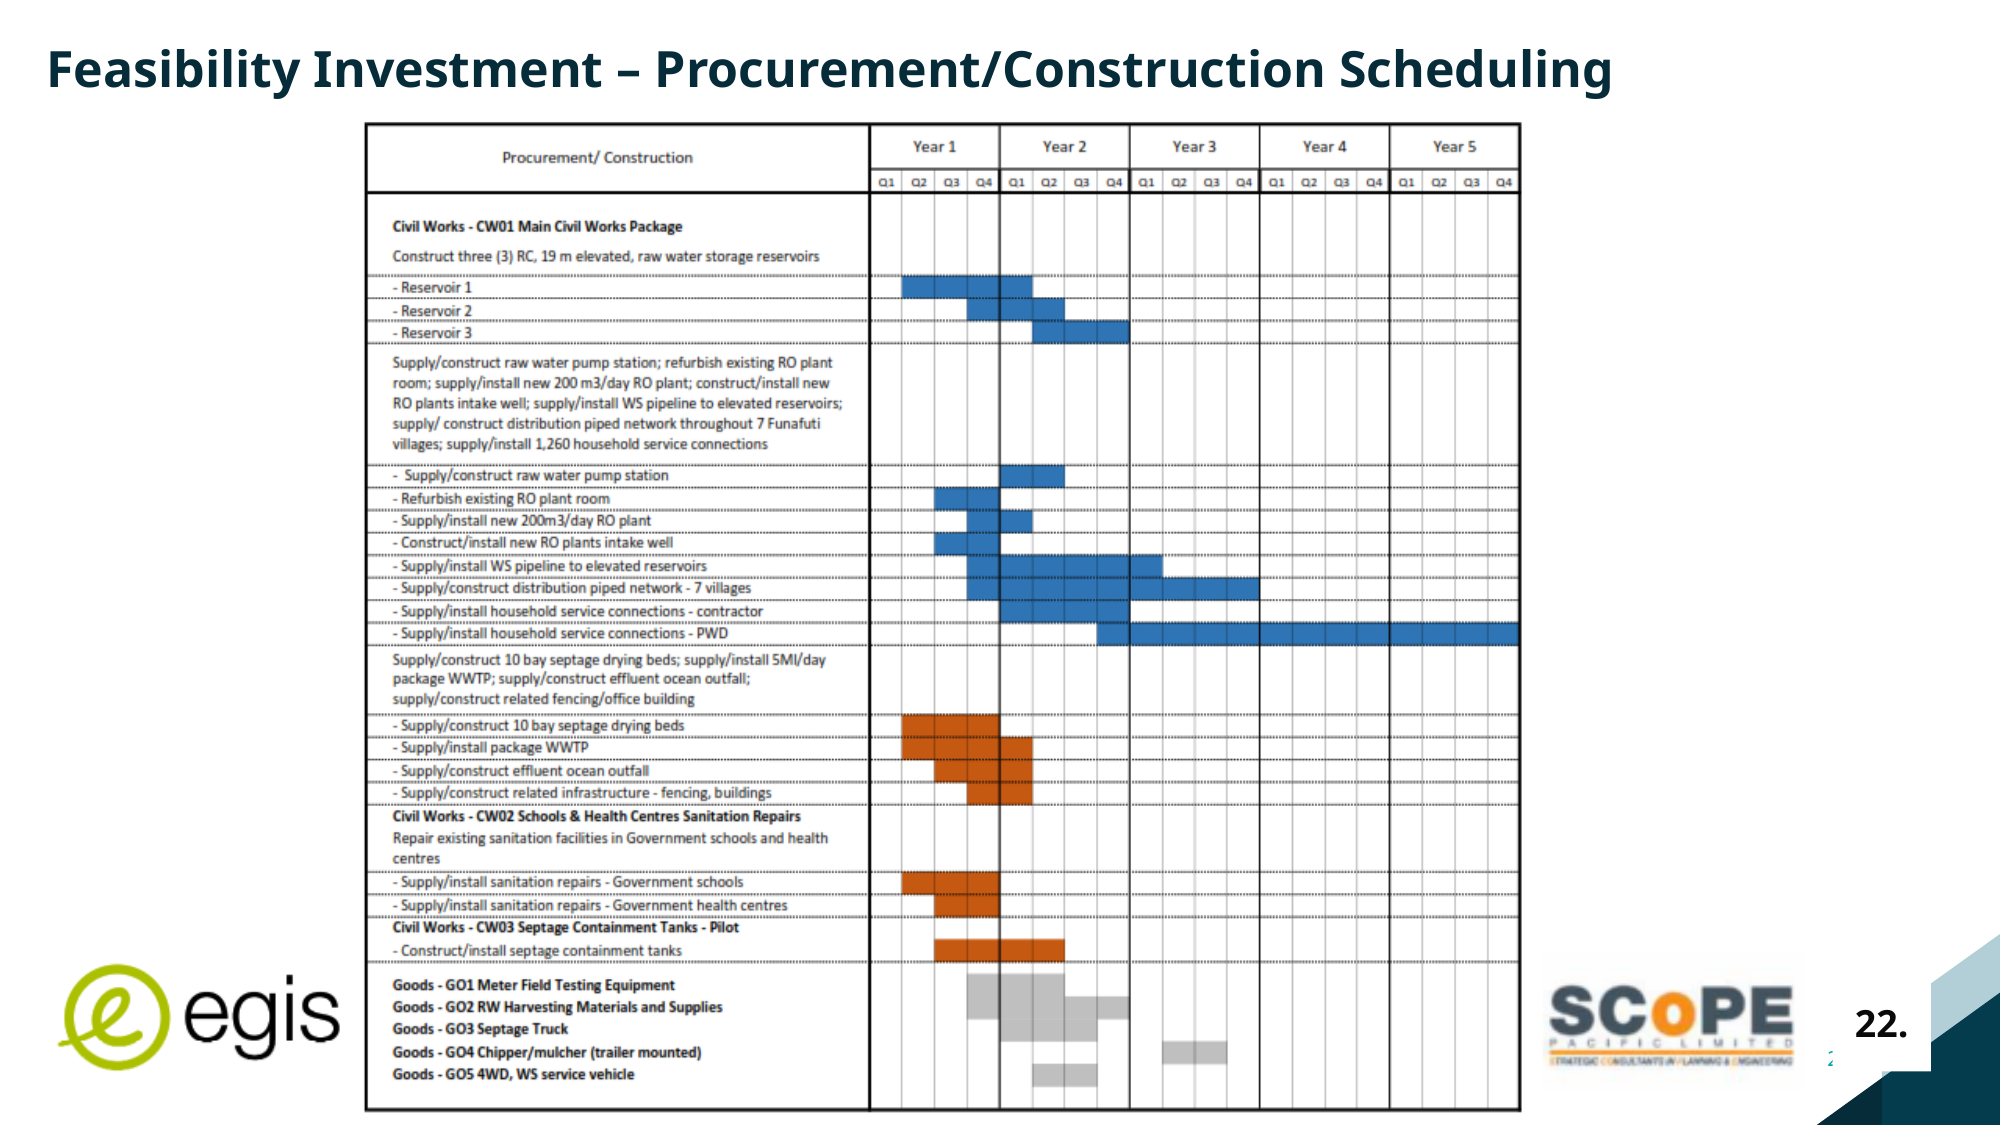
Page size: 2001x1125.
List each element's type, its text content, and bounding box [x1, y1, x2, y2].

picture [46, 110, 1817, 1125]
text_box 22. [1832, 973, 1932, 1072]
title Feasibility Investment – Procurement/Construction Scheduling [46, 46, 1810, 99]
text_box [394, 332, 480, 337]
